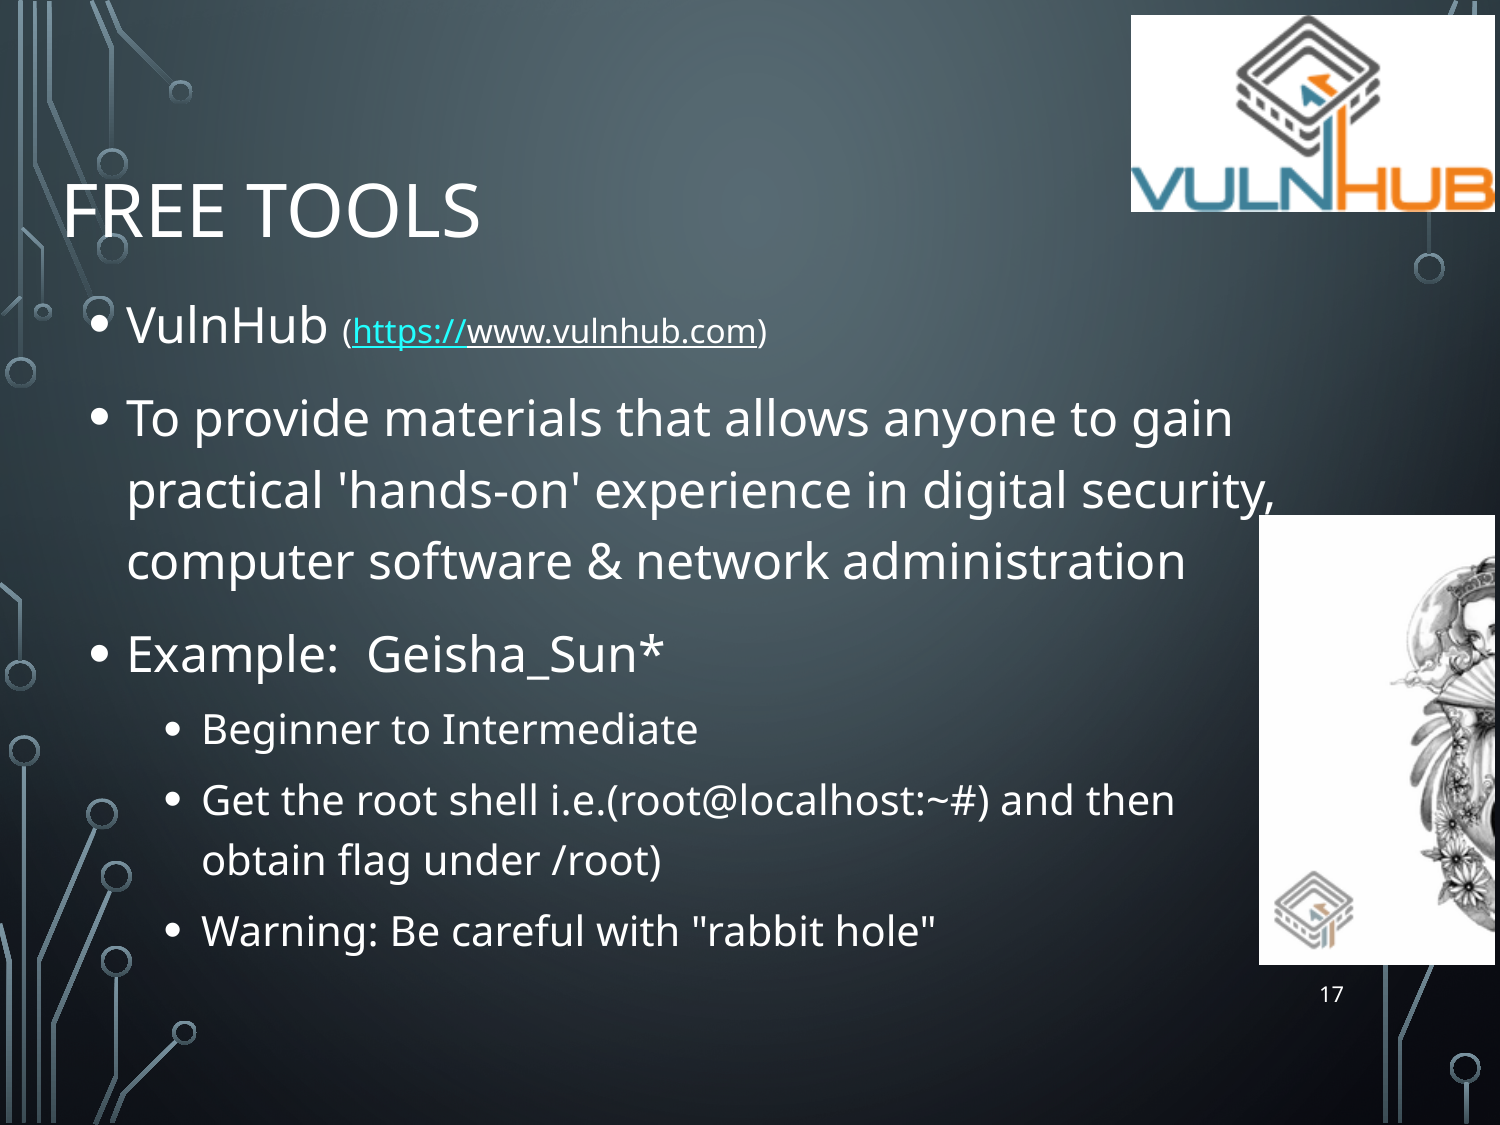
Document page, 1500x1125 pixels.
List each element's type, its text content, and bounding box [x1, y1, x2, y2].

slide_number 17 [1264, 966, 1360, 1025]
picture [1130, 15, 1495, 212]
picture [1259, 514, 1495, 966]
list VulnHub (https://www.vulnhub.com) To provide materials that allows anyone to gain practical 'hands-on' experience in digital security, computer software & network administration Example: Geisha_Sun* Beginner to Intermediate Get the root shell i.e.(root@localhost:~#) and then obtain flag under /root) Warning: Be careful with "rabbit hole" [73, 273, 1305, 1077]
title Free TOOLS [45, 166, 1340, 262]
